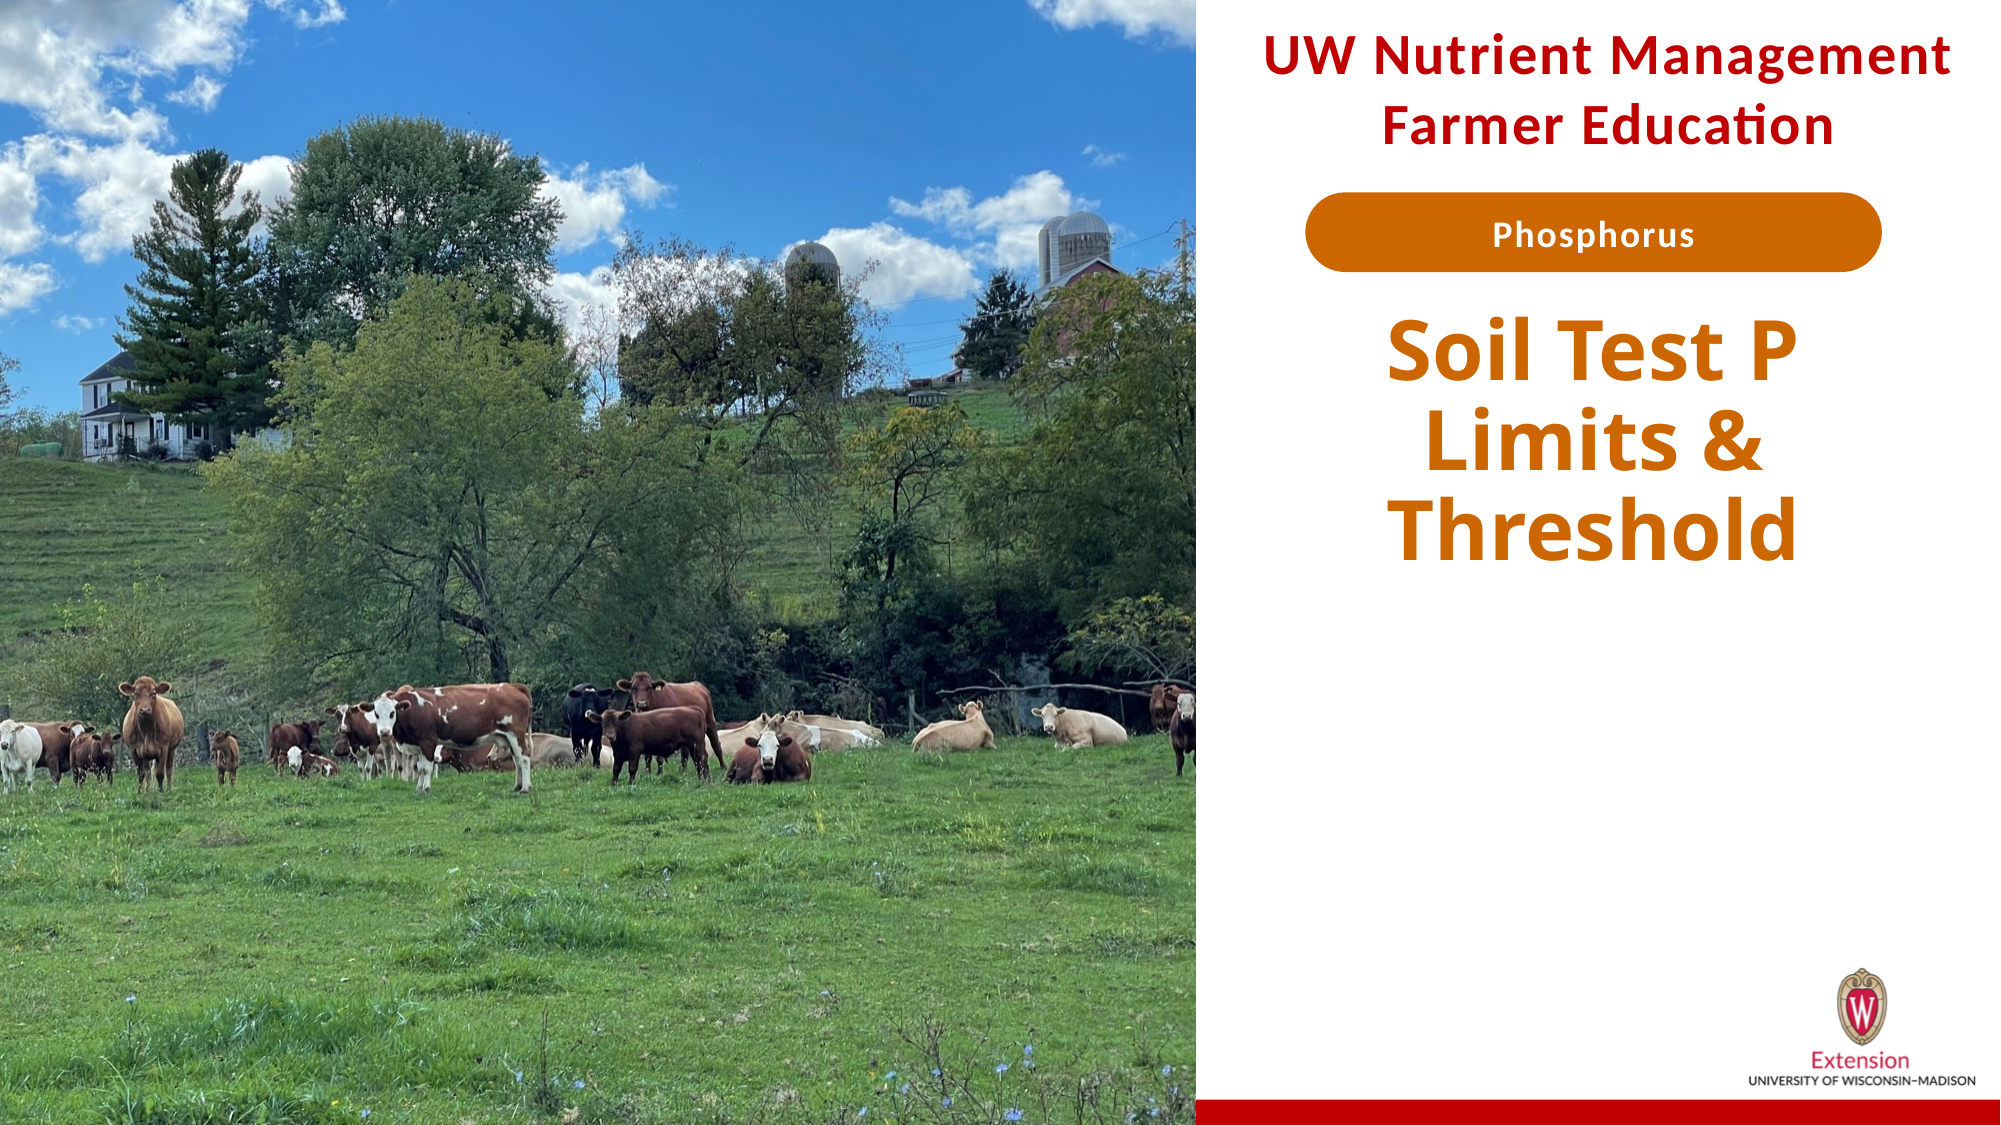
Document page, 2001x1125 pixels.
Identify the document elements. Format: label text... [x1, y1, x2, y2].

picture [1738, 966, 1987, 1091]
title Soil Test P Limits & Threshold [1305, 286, 1882, 602]
picture [0, 0, 1196, 1125]
